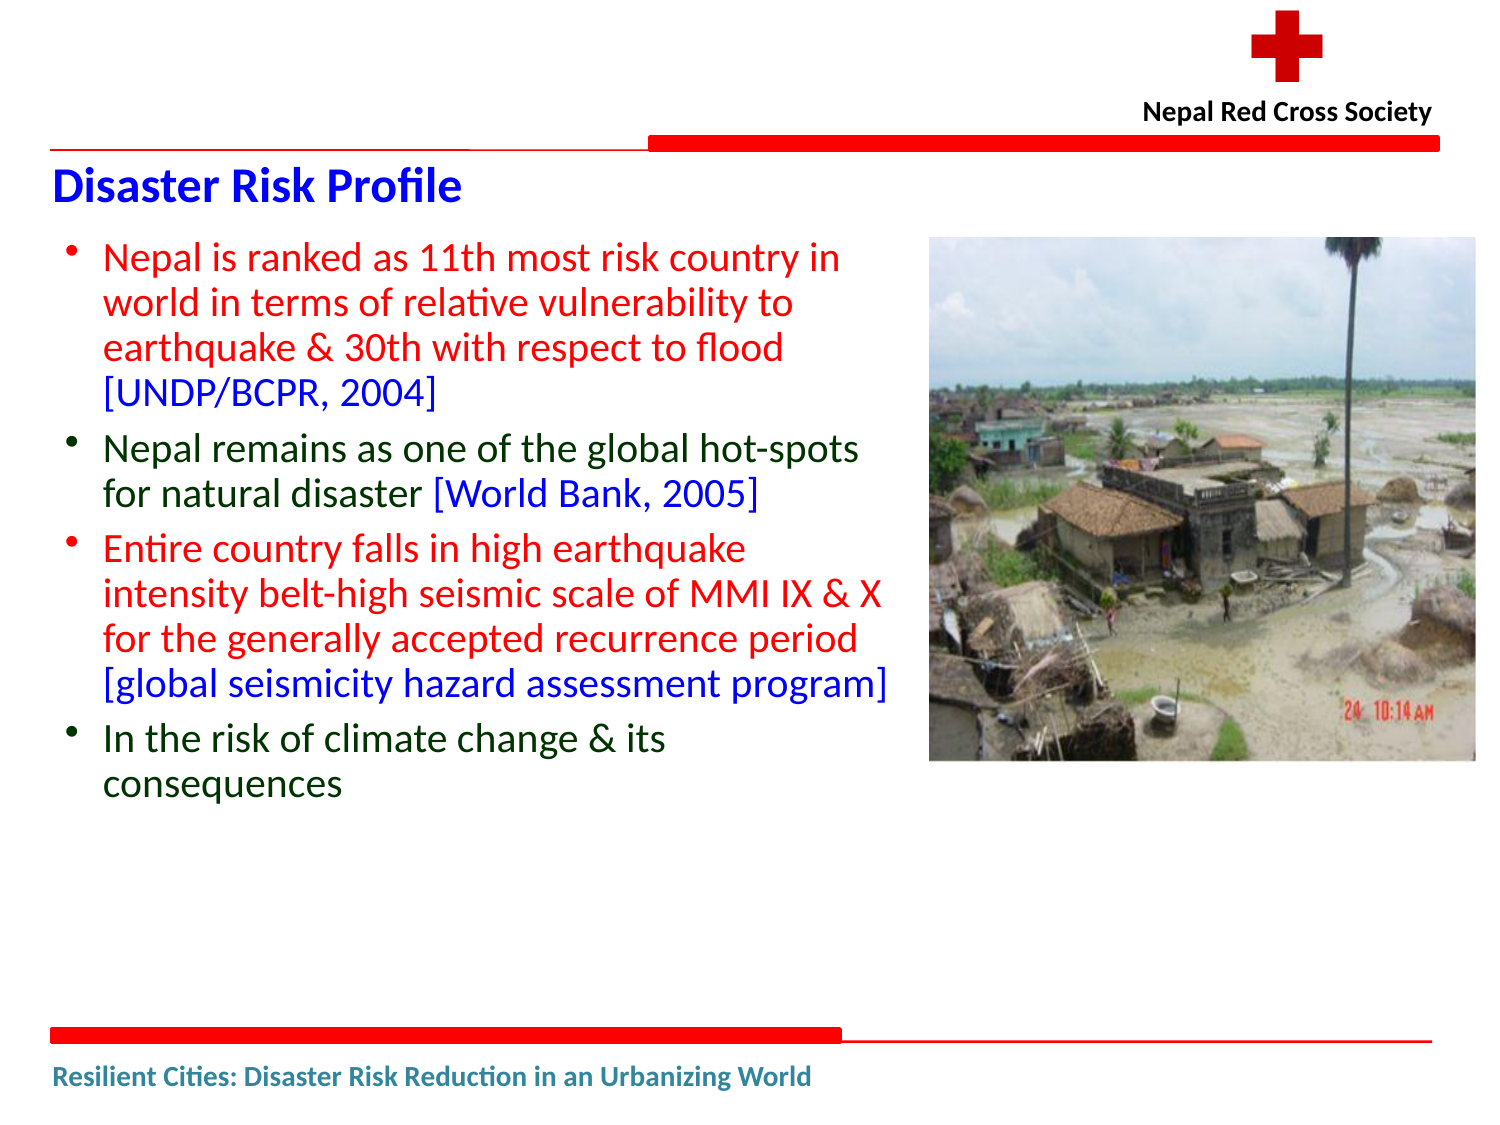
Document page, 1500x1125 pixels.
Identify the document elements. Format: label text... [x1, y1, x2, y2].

text_box Nepal is ranked as 11th most risk country in world in terms of relative vulnerability to earthquake & 30th with respect to flood [UNDP/BCPR, 2004] Nepal remains as one of the global hot-spots for natural disaster [World Bank, 2005] Entire country falls in high earthquake intensity belt-high seismic scale of MMI IX & X for the generally accepted recurrence period [global seismicity hazard assessment program] In the risk of climate change & its consequences [50, 228, 913, 975]
picture [929, 237, 1477, 763]
picture [1249, 8, 1325, 84]
text_box Disaster Risk Profile [37, 152, 616, 224]
